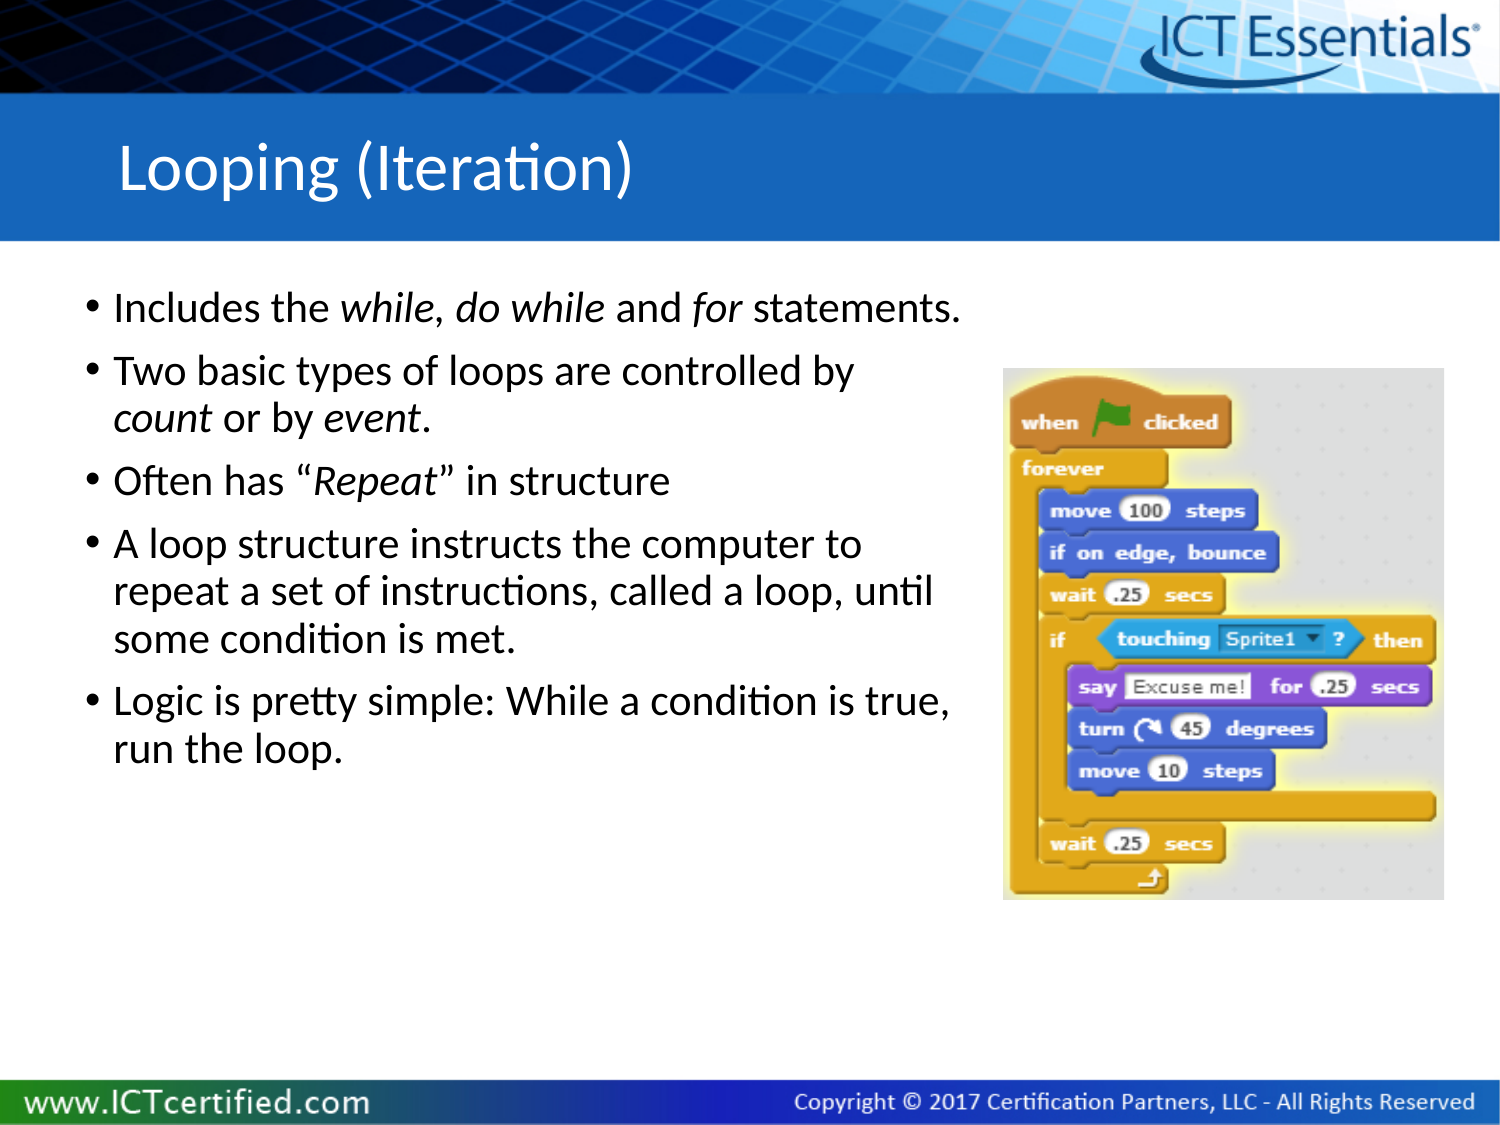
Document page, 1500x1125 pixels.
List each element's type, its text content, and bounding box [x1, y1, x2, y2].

list Includes the while, do while and for statements. Two basic types of loops are controlled by count or by event. Often has “Repeat” in structure A loop structure instructs the computer to repeat a set of instructions, called a loop, until some condition is met. Logic is pretty simple: While a condition is true, run the loop. [70, 277, 979, 992]
picture [0, 0, 1500, 1125]
title Looping (Iteration) [103, 59, 1397, 278]
